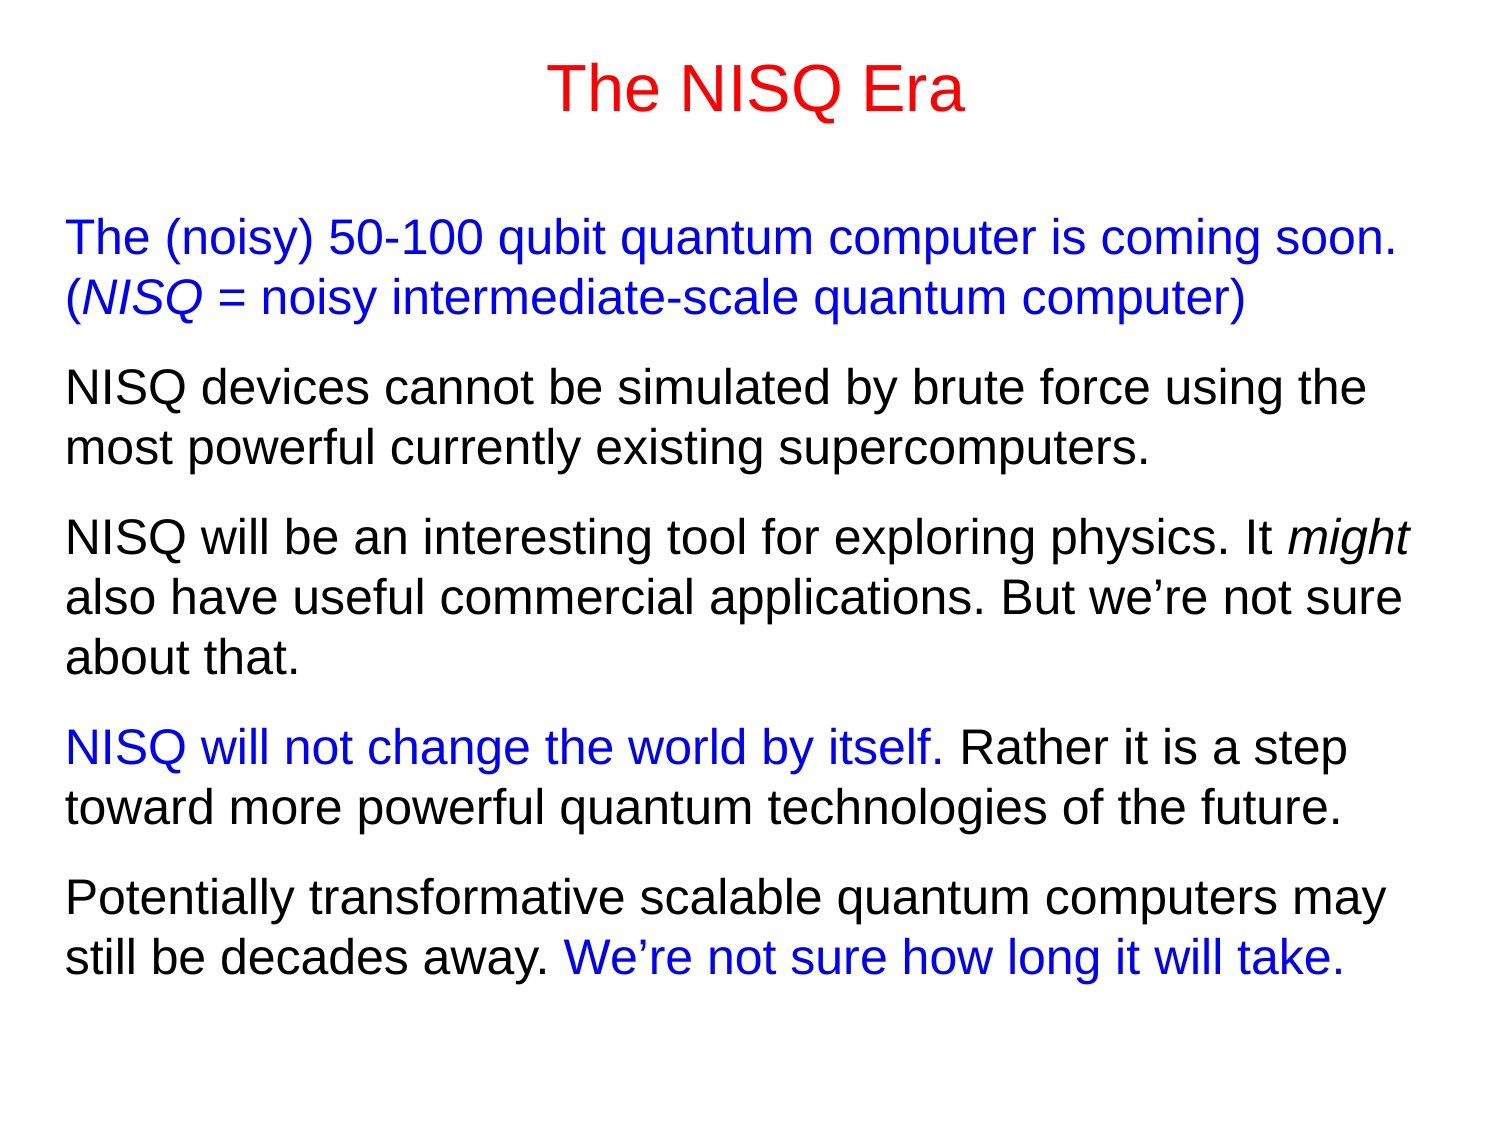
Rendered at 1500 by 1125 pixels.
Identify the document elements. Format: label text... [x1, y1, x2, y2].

text_box The NISQ Era The (noisy) 50-100 qubit quantum computer is coming soon. (NISQ = noisy intermediate-scale quantum computer) NISQ devices cannot be simulated by brute force using the most powerful currently existing supercomputers. NISQ will be an interesting tool for exploring physics. It might also have useful commercial applications. But we’re not sure about that. NISQ will not change the world by itself. Rather it is a step toward more powerful quantum technologies of the future. Potentially transformative scalable quantum computers may still be decades away. We’re not sure how long it will take. [49, 37, 1463, 992]
